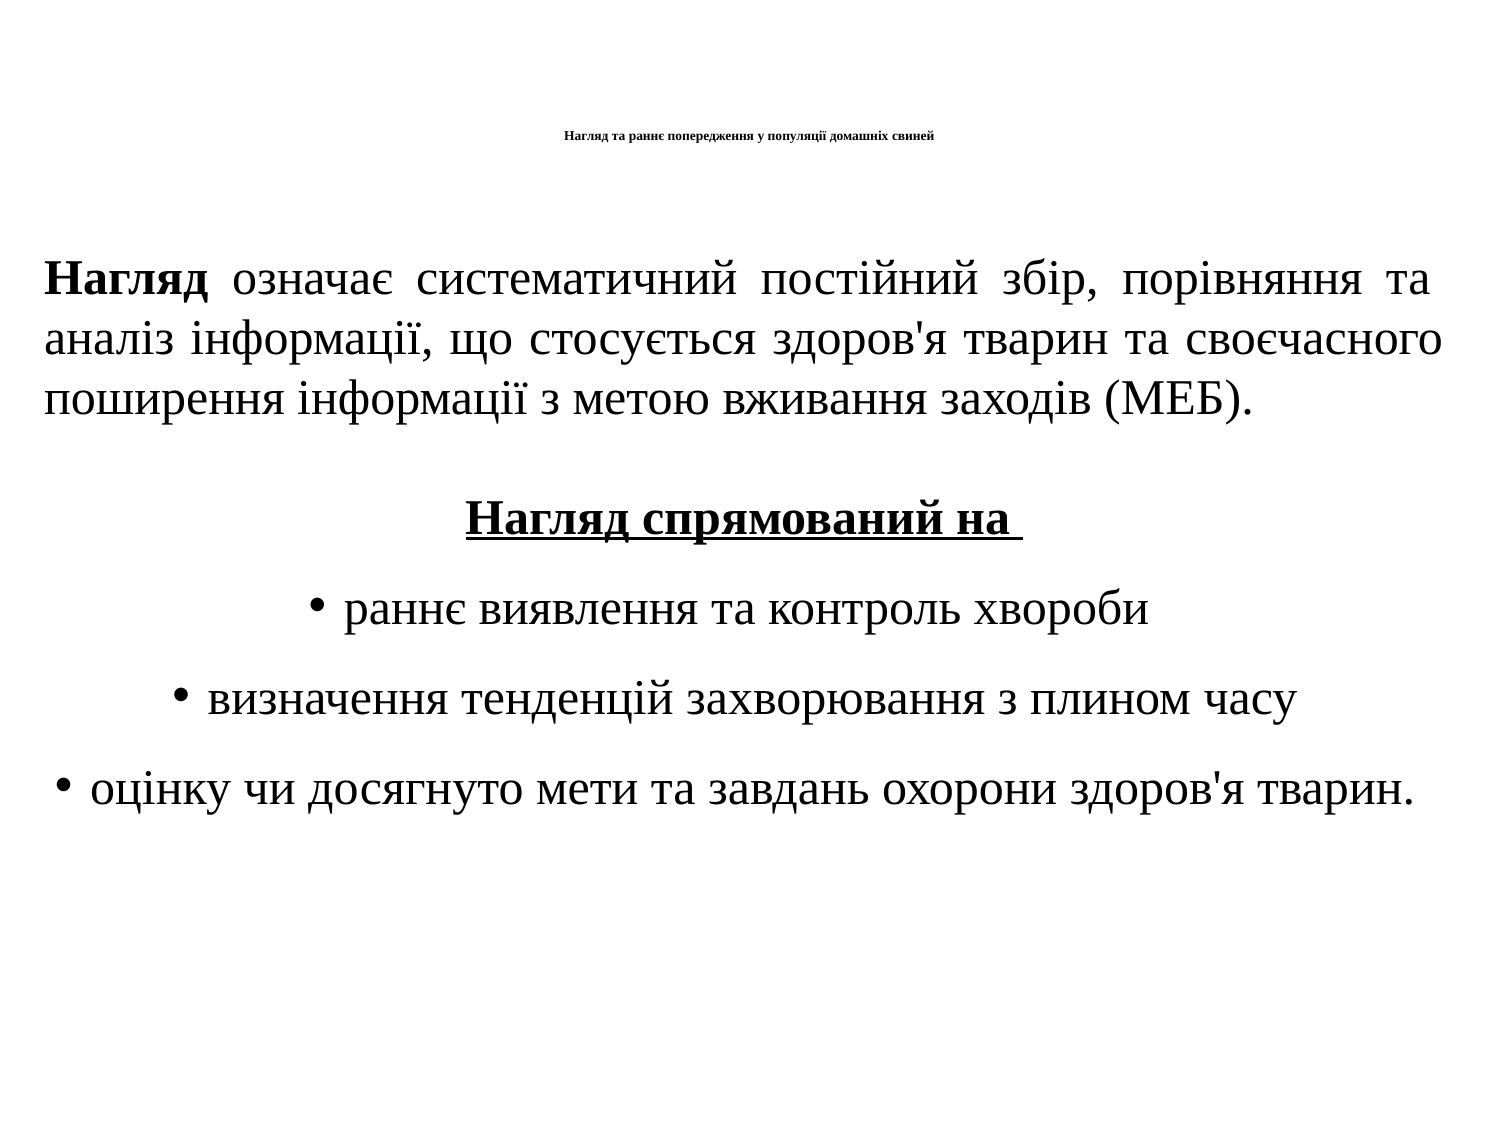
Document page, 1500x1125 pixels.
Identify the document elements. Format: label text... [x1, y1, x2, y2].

text_box Нагляд означає систематичний постійний збір, порівняння та аналіз інформації, що стосується здоров'я тварин та своєчасного поширення інформації з метою вживання заходів (МЕБ). Нагляд спрямований на раннє виявлення та контроль хвороби визначення тенденцій захворювання з плином часу оцінку чи досягнуто мети та завдань охорони здоров'я тварин. [29, 236, 1459, 912]
title Нагляд та раннє попередження у популяції домашніх свиней [75, 45, 1425, 233]
